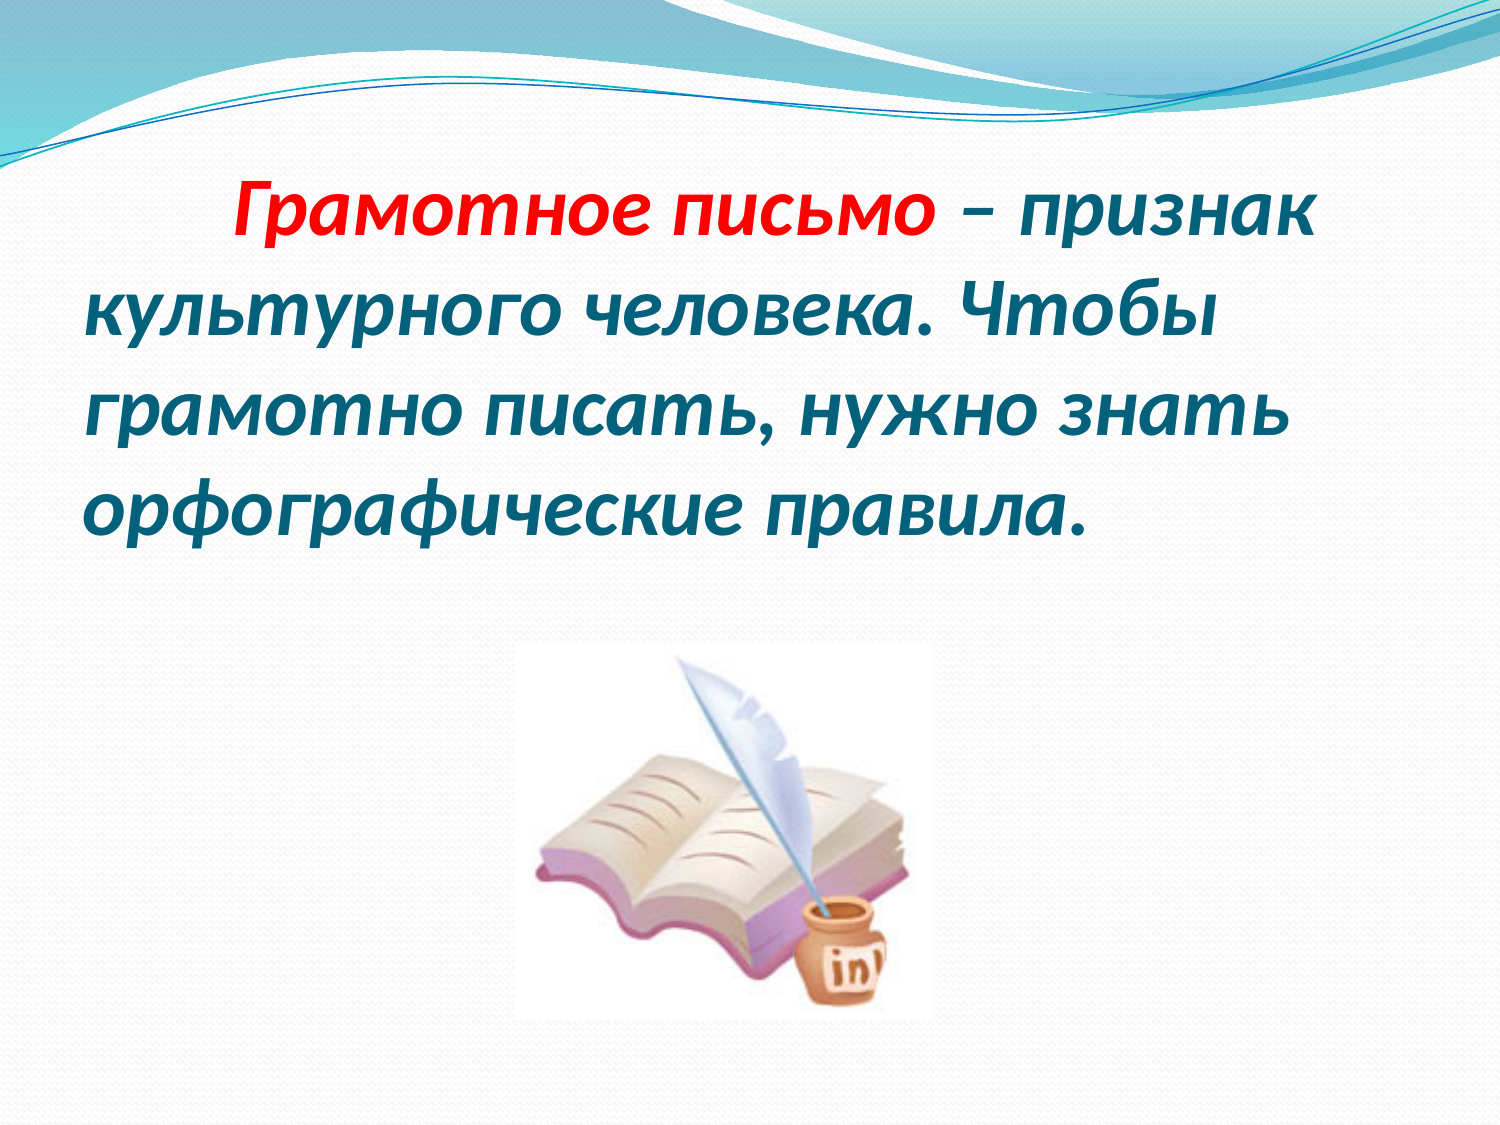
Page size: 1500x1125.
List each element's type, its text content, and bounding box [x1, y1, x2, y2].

title Грамотное письмо – признак культурного человека. Чтобы грамотно писать, нужно знать орфографические правила. [82, 152, 1432, 553]
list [515, 644, 933, 1020]
